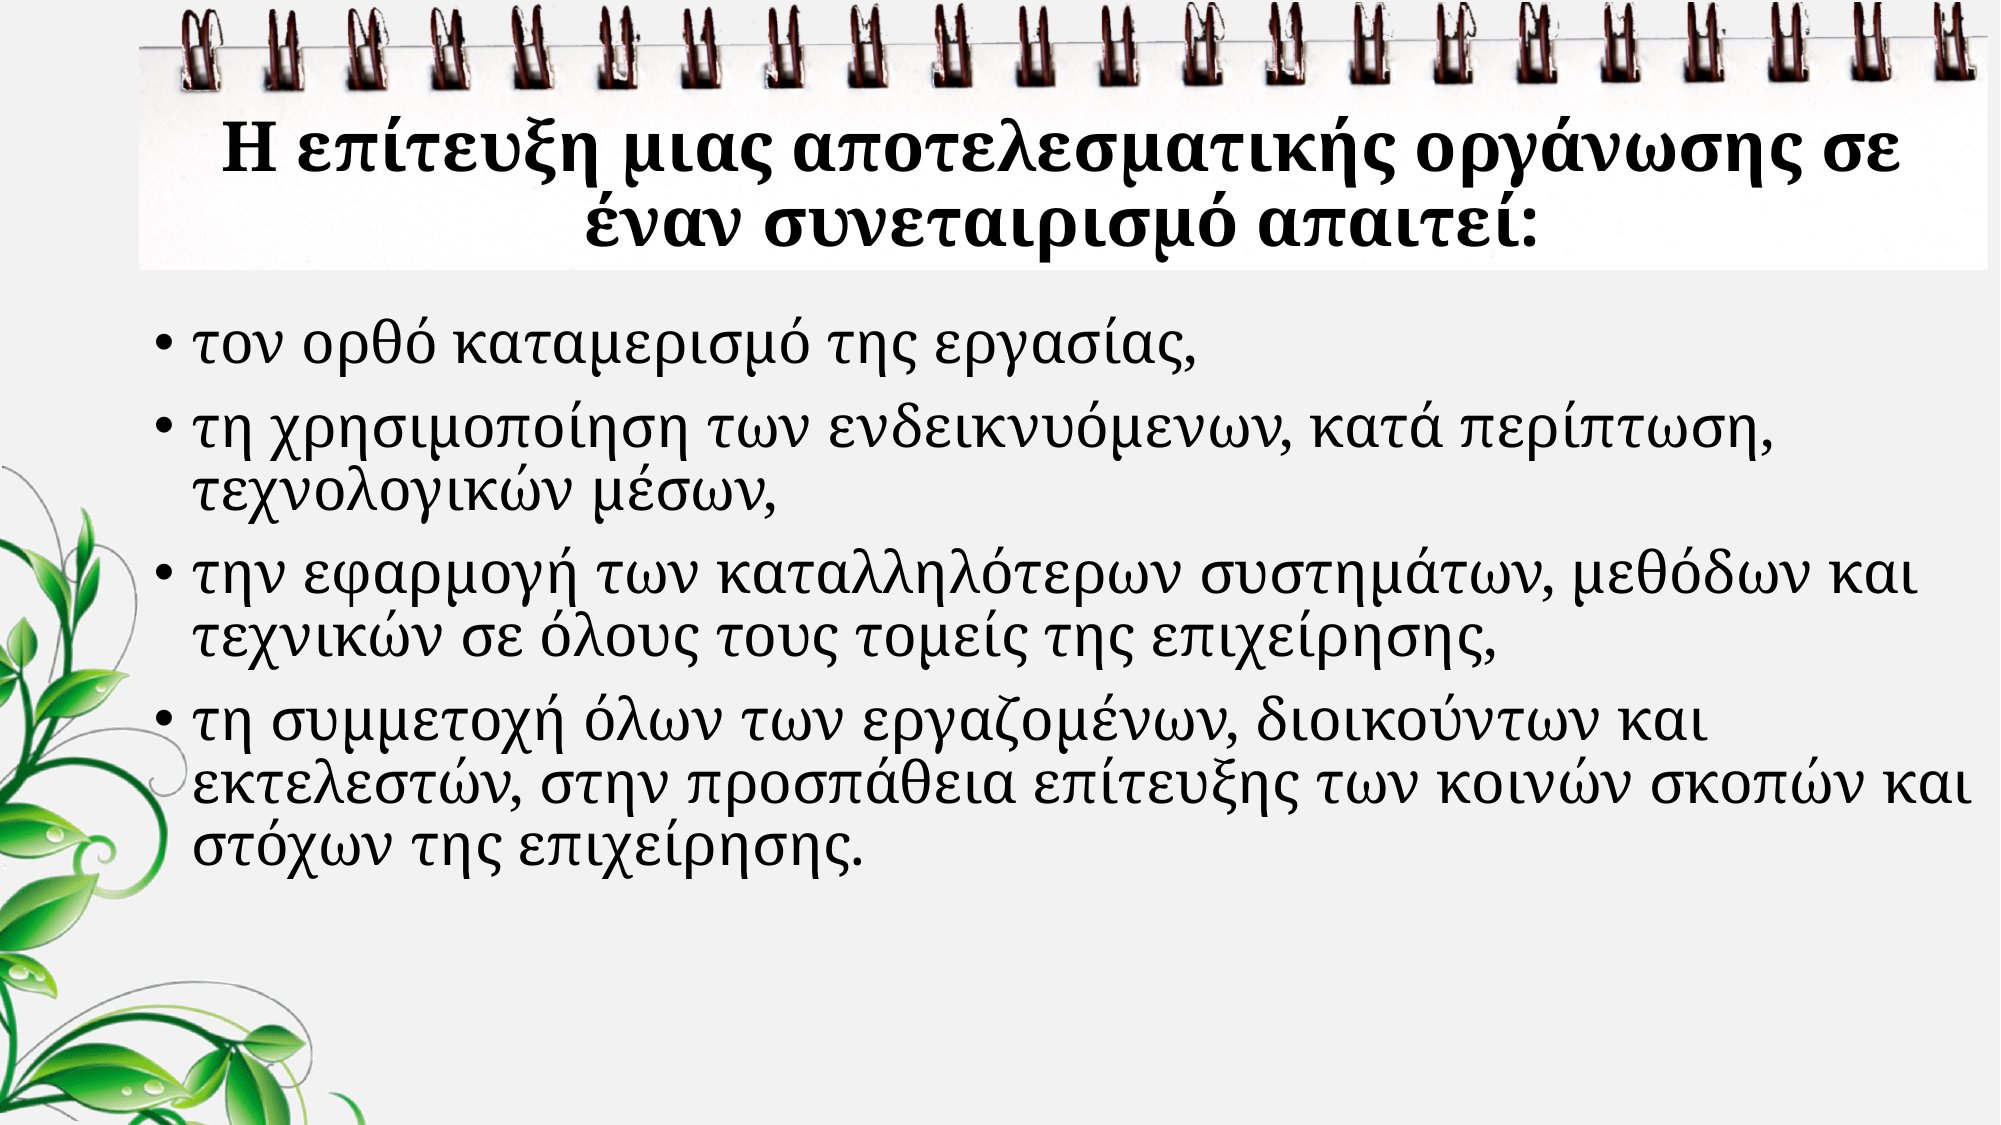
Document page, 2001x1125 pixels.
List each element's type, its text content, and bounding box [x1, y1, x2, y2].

picture [141, 2, 1988, 270]
picture [0, 467, 138, 1125]
title Η επίτευξη μιας αποτελεσματικής οργάνωσης σε έναν συνεταιρισμό απαιτεί: [138, 104, 1987, 270]
list τον ορθό καταμερισμό της εργασίας, τη χρησιμοποίηση των ενδεικνυόμενων, κατά περίπτωση, τεχνολογικών μέσων, την εφαρμογή των καταλληλότερων συστημάτων, μεθόδων και τεχνικών σε όλους τους τομείς της επιχείρησης, τη συμμετοχή όλων των εργαζομένων, διοικούντων και εκτελεστών, στην προσπάθεια επίτευξης των κοινών σκοπών και στόχων της επιχείρησης. [138, 305, 1988, 1125]
